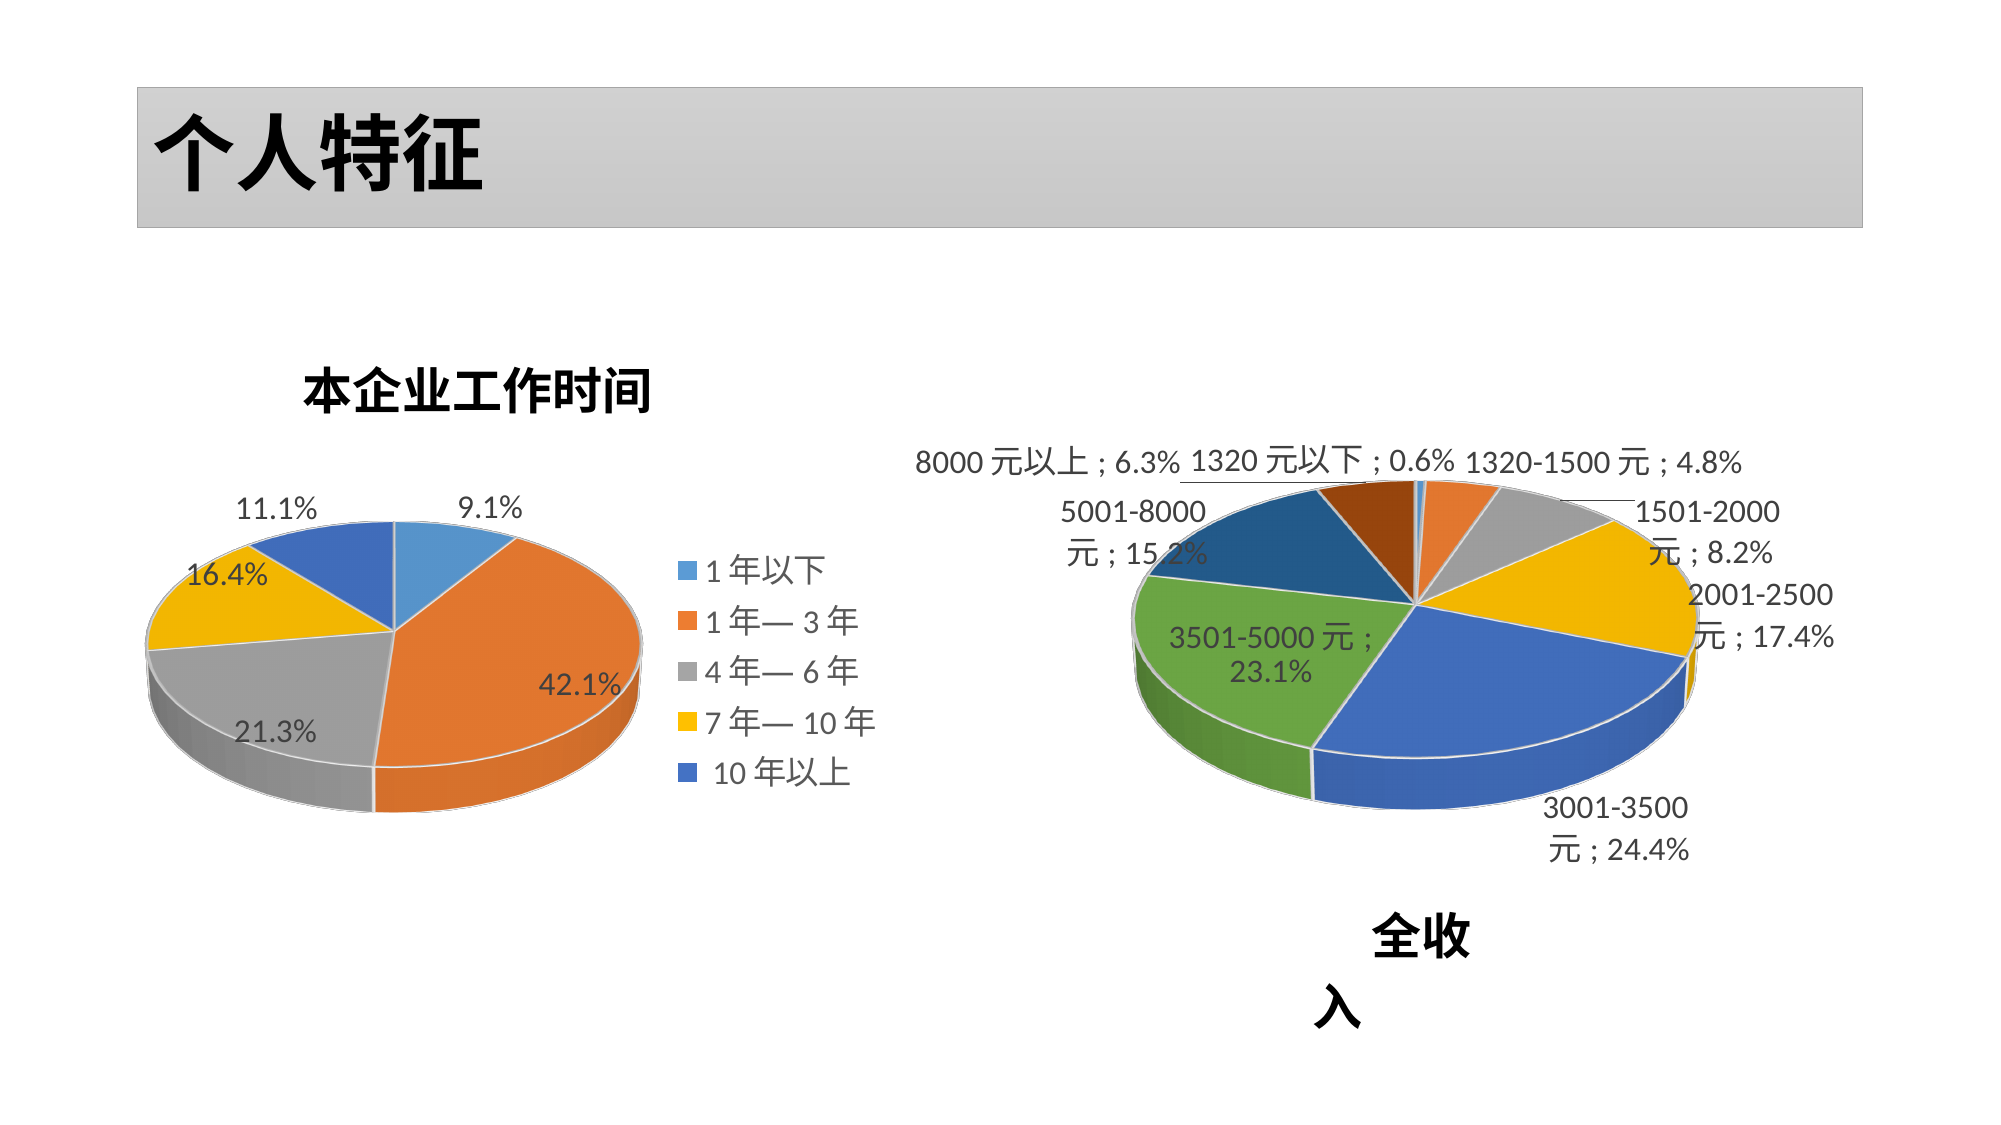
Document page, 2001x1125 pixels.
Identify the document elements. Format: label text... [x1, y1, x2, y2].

title 个人特征 [137, 87, 1863, 228]
chart [54, 284, 1901, 1030]
